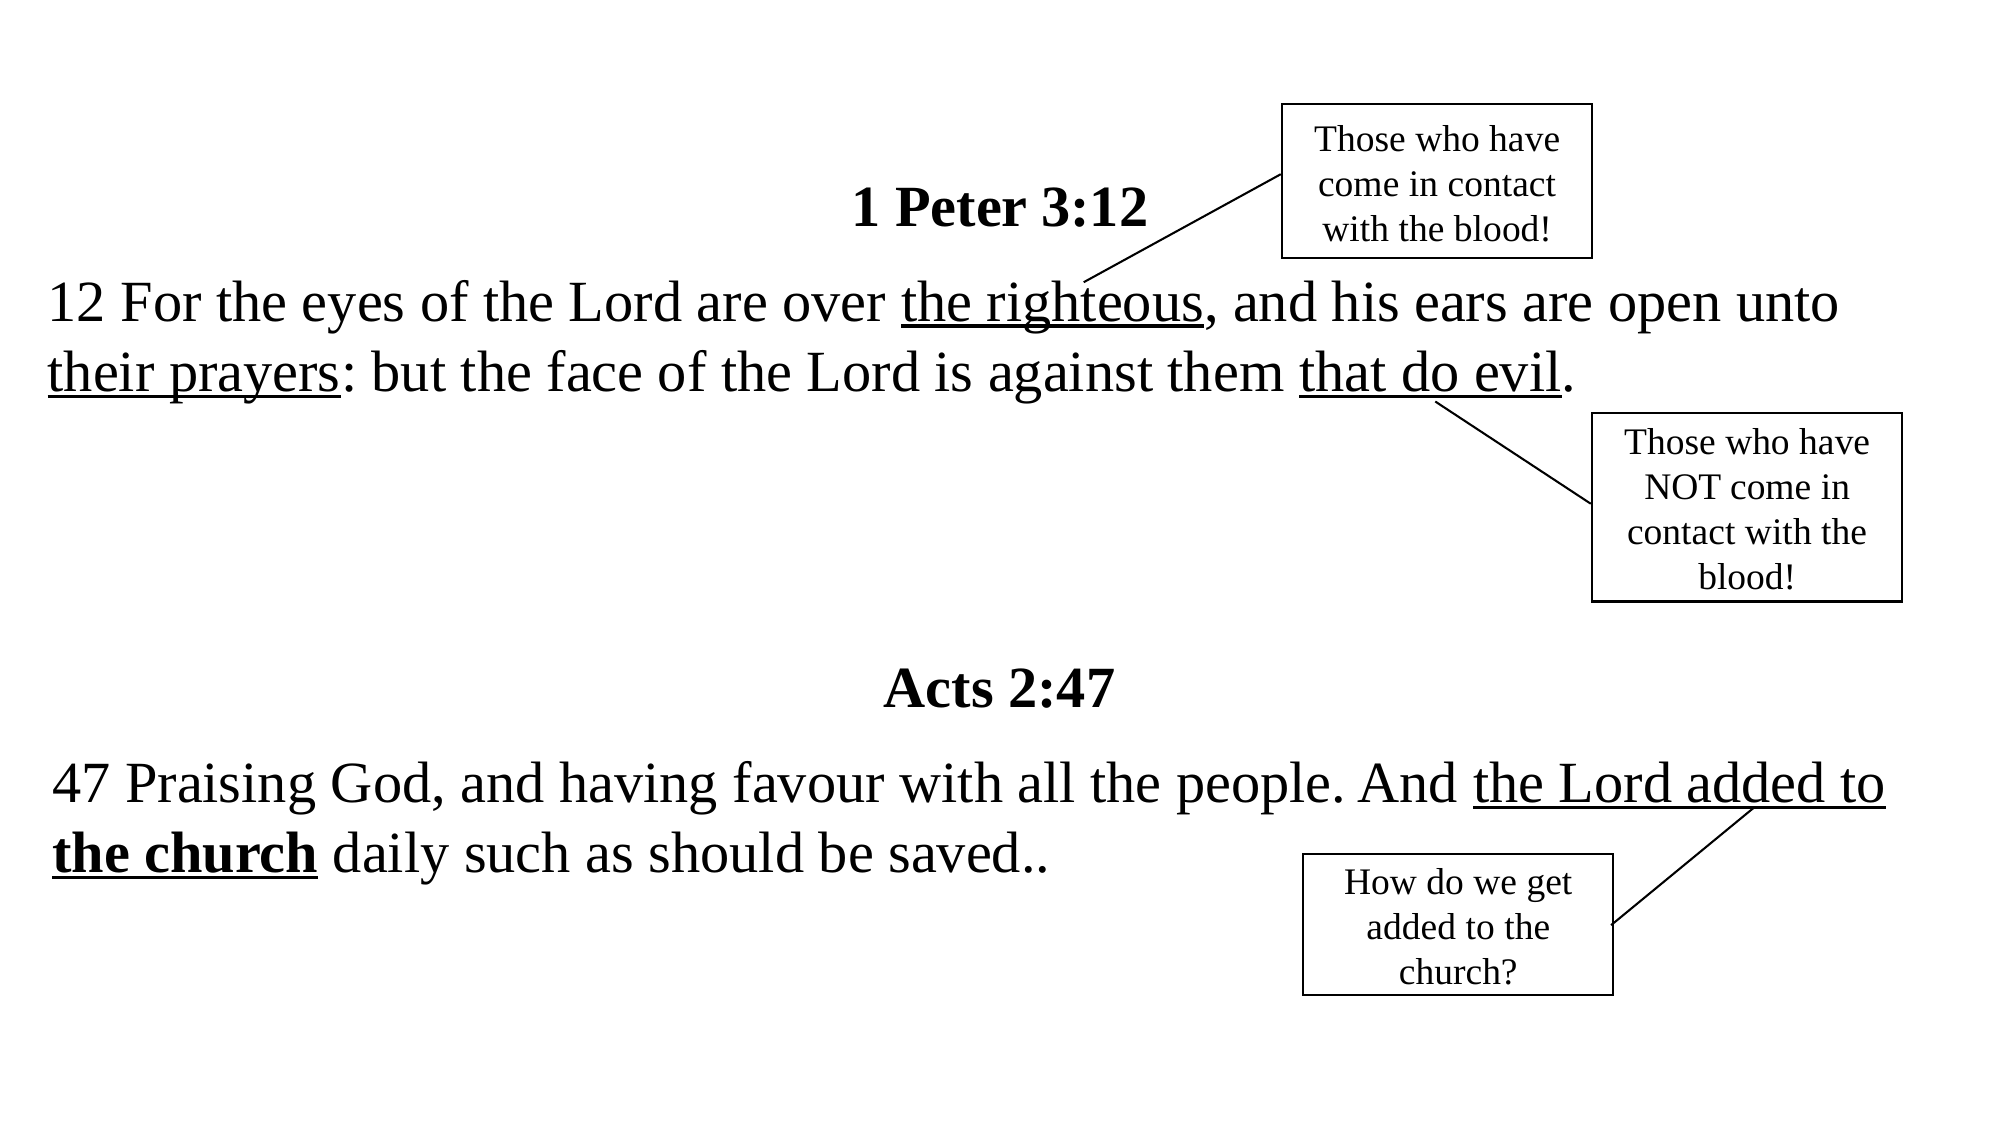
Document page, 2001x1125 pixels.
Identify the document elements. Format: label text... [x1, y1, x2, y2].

text_box 1 Peter 3:12 12 For the eyes of the Lord are over the righteous, and his ears are open unto their prayers: but the face of the Lord is against them that do evil. [33, 160, 1967, 411]
text_box Those who have NOT come in contact with the blood! [1434, 400, 1903, 603]
text_box How do we get added to the church? [1302, 807, 1754, 996]
text_box Those who have come in contact with the blood! [1083, 103, 1593, 284]
text_box Acts 2:47 47 Praising God, and having favour with all the people. And the Lord added to the church daily such as should be saved.. [37, 641, 1963, 891]
